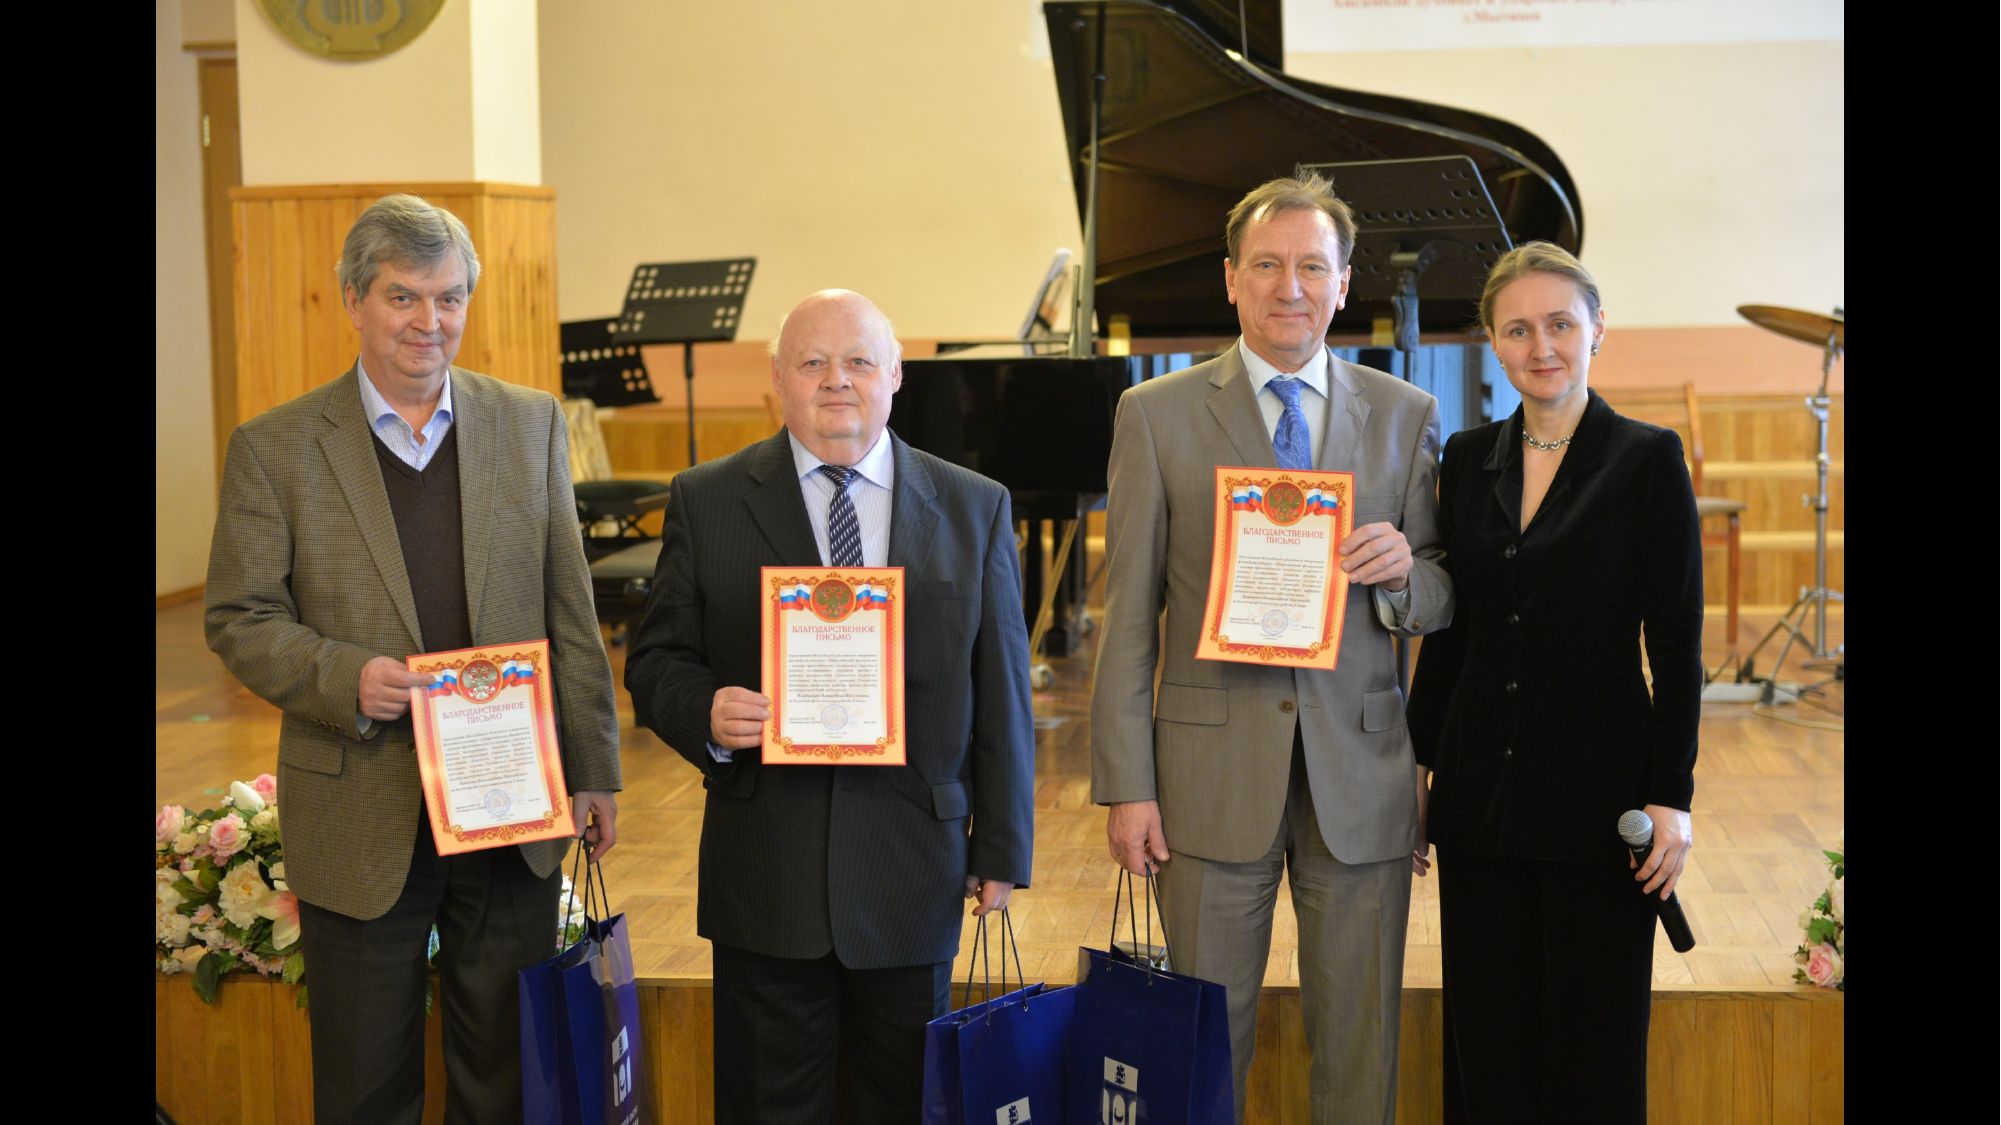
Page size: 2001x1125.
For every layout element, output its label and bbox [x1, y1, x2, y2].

picture [156, 0, 1844, 1125]
